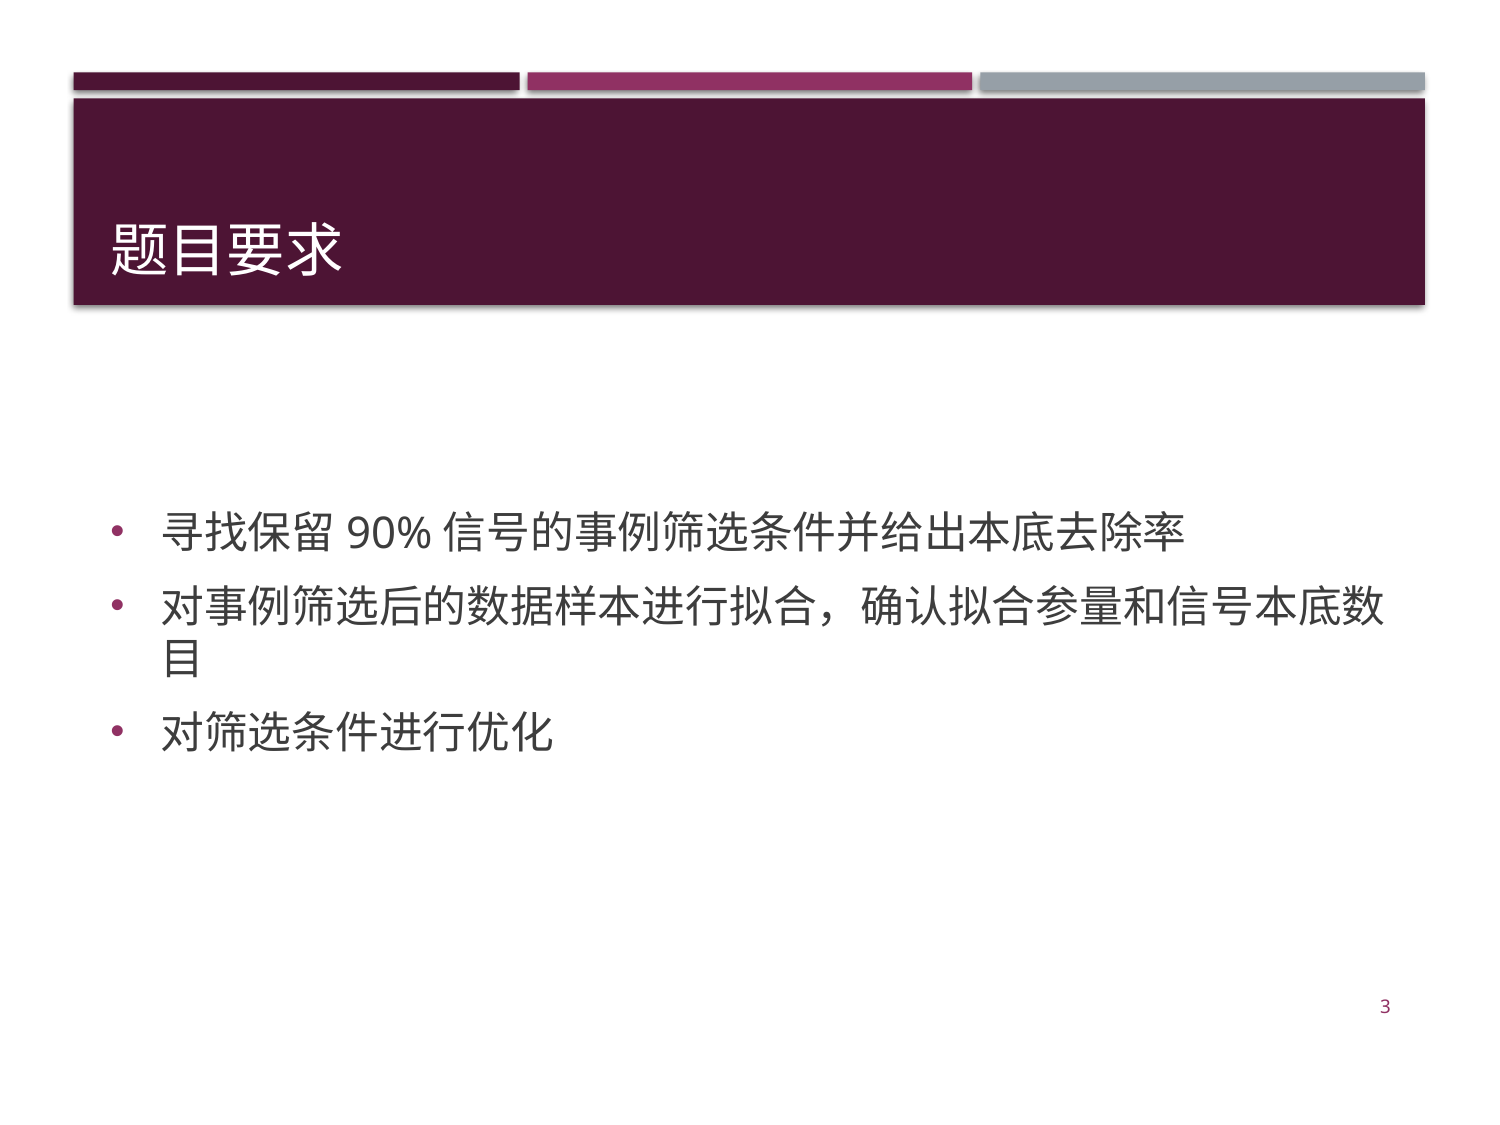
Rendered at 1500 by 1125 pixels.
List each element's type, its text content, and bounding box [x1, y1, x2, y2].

title 题目要求 [95, 112, 1406, 291]
list 寻找保留90%信号的事例筛选条件并给出本底去除率 对事例筛选后的数据样本进行拟合，确认拟合参量和信号本底数目 对筛选条件进行优化 [95, 365, 1406, 962]
slide_number 3 [1279, 977, 1406, 1037]
